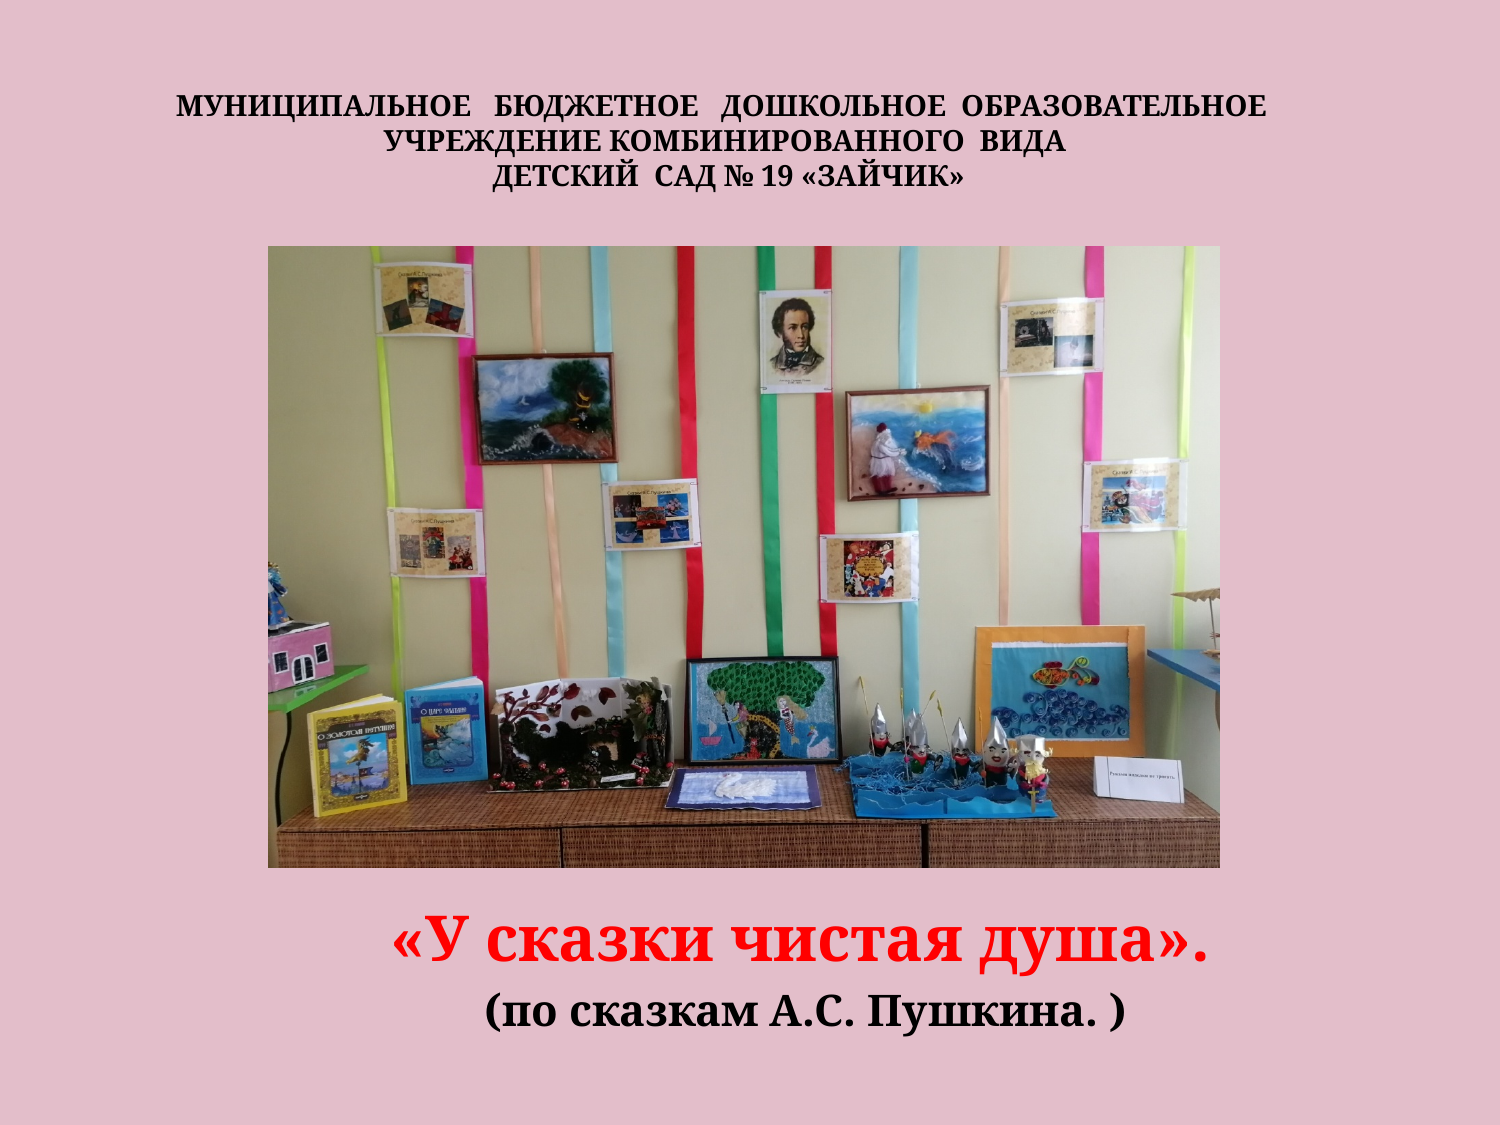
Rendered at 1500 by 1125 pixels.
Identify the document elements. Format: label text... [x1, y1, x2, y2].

title МУНИЦИПАЛЬНОЕ БЮДЖЕТНОЕ ДОШКОЛЬНОЕ ОБРАЗОВАТЕЛЬНОЕ УЧРЕЖДЕНИЕ КОМБИНИРОВАННОГО ВИДА ДЕТСКИЙ САД № 19 «ЗАЙЧИК» [75, 44, 1383, 236]
picture [268, 245, 1221, 868]
list «У сказки чистая душа». (по сказкам А.С. Пушкина. ) [175, 890, 1425, 1043]
